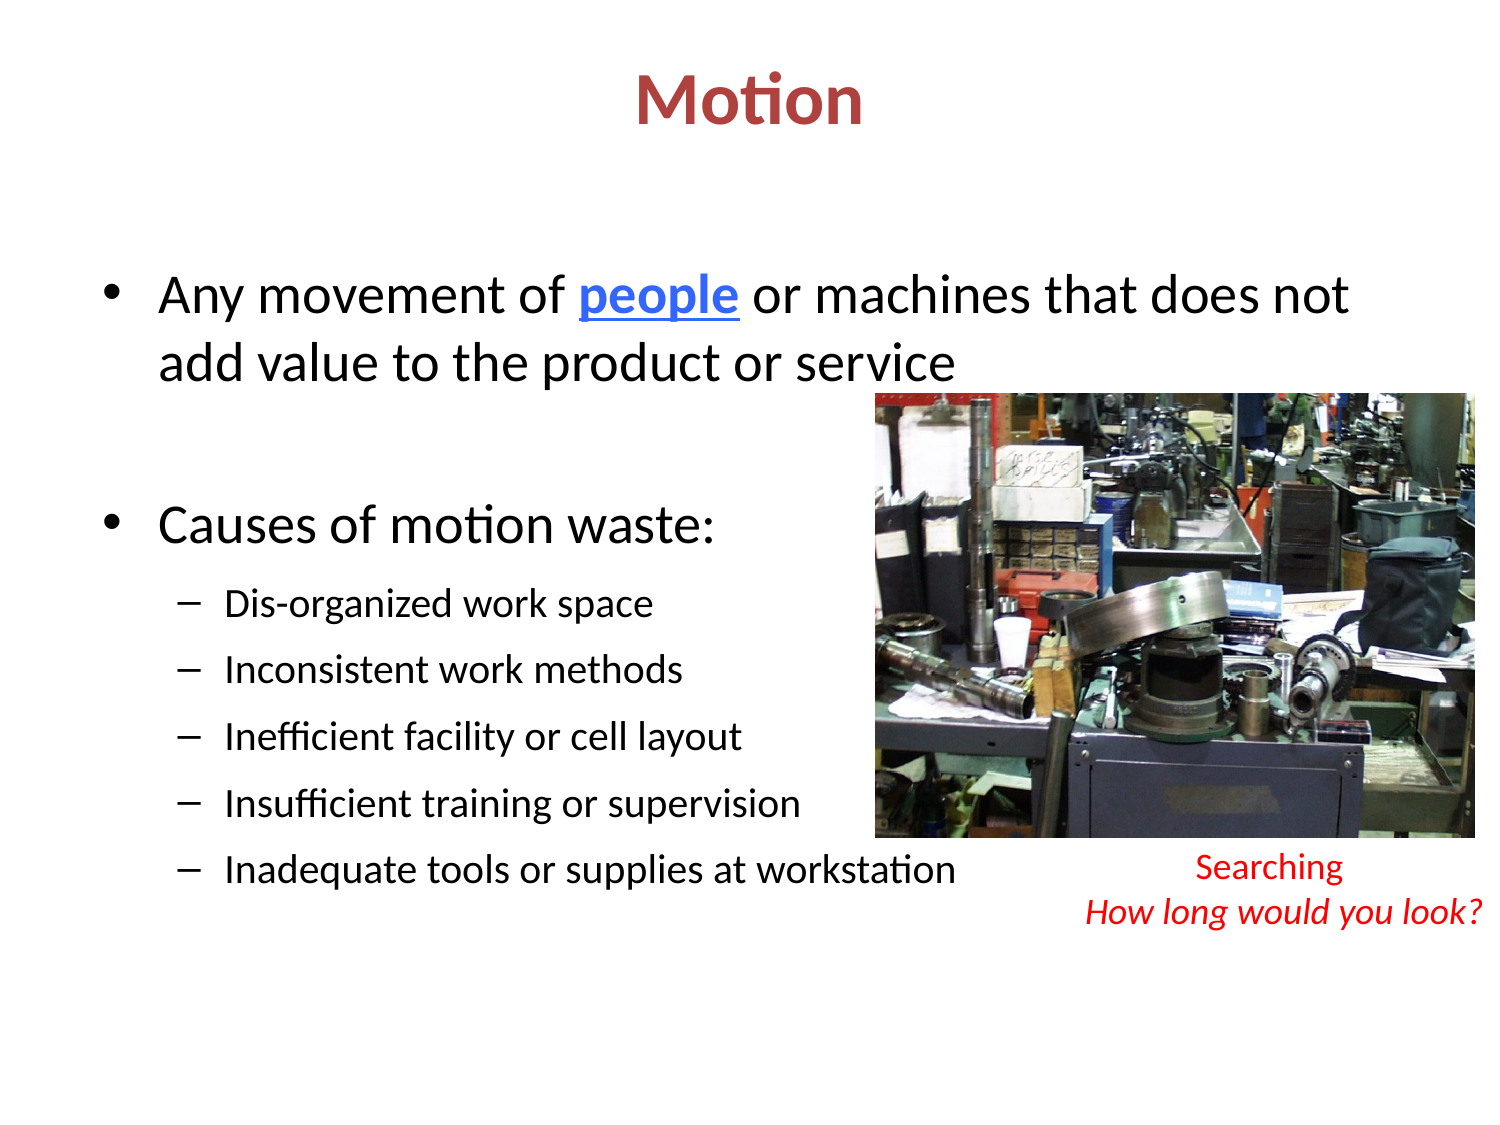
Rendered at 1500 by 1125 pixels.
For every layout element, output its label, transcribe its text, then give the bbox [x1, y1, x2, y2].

list Any movement of people or machines that does not add value to the product or service Causes of motion waste: Dis-organized work space Inconsistent work methods Inefficient facility or cell layout Insufficient training or supervision Inadequate tools or supplies at workstation [87, 249, 1401, 1051]
picture [874, 393, 1476, 838]
title Motion [74, 28, 1426, 161]
text_box Searching How long would you look? [1070, 834, 1499, 940]
